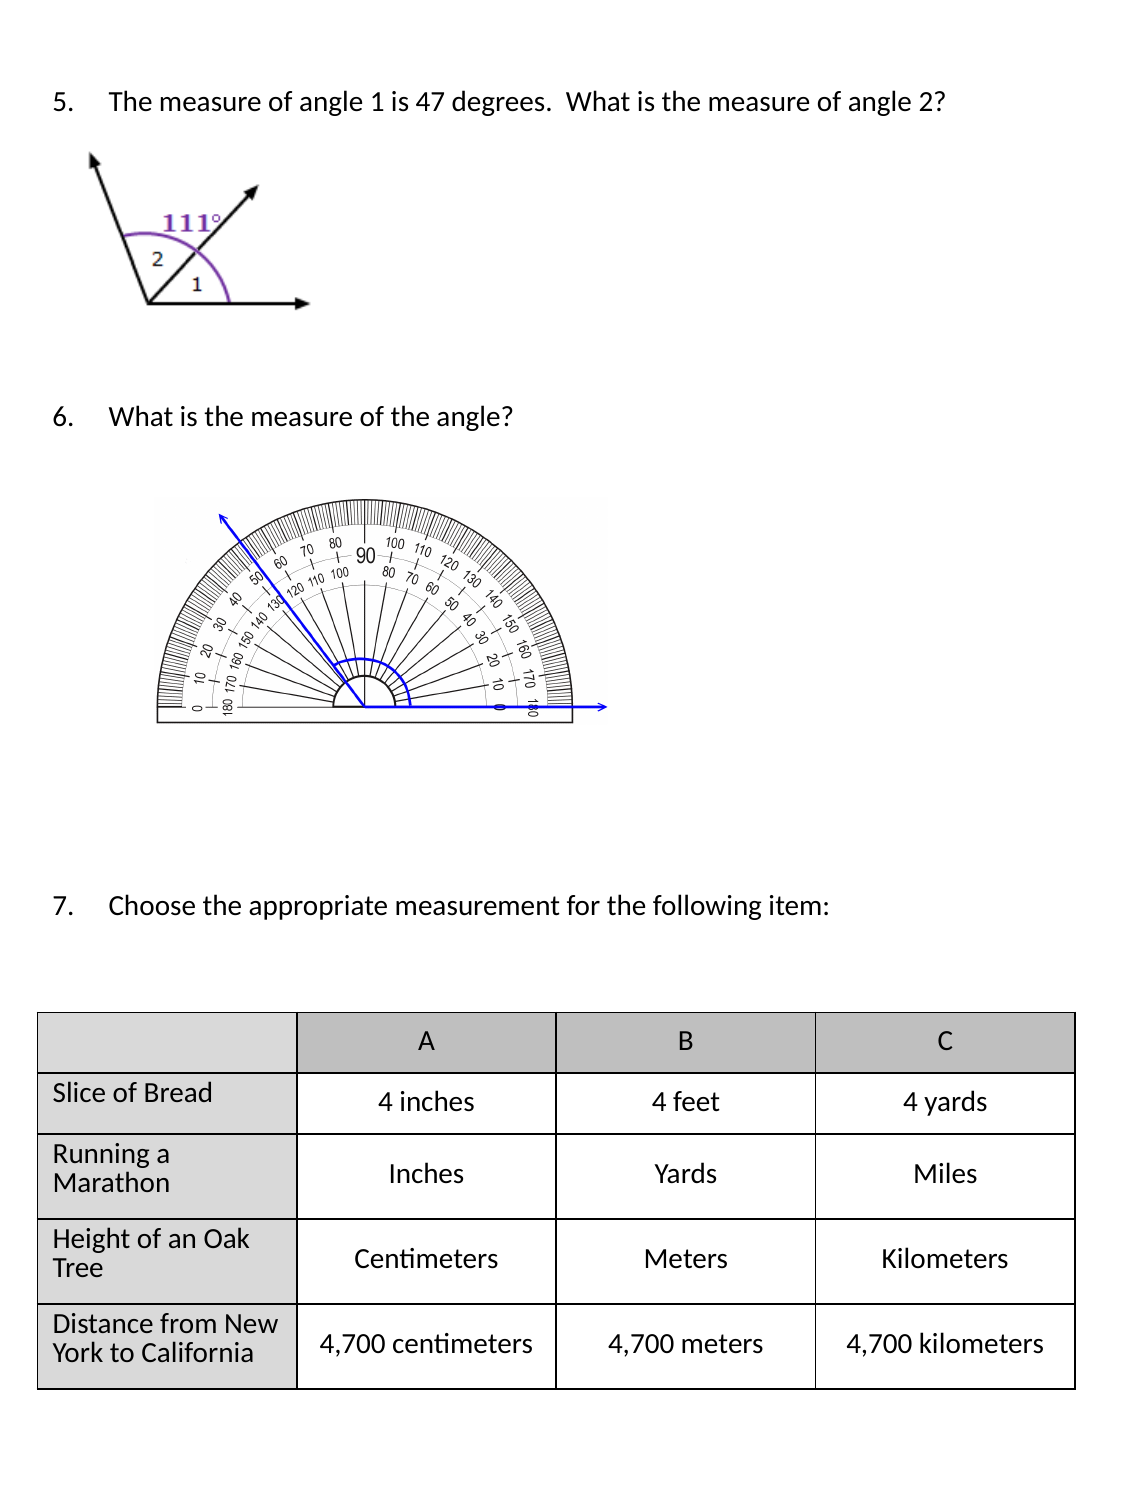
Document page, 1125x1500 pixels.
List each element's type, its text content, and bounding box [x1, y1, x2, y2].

table_cell Meters [557, 1220, 815, 1303]
table_header A [298, 1013, 555, 1072]
picture [153, 496, 608, 726]
table_cell Miles [816, 1135, 1074, 1218]
table_header [38, 1013, 296, 1072]
table_header B [557, 1013, 815, 1072]
table_cell 4 feet [557, 1074, 815, 1133]
table_cell Distance from New York to California [38, 1305, 296, 1388]
table_cell 4 inches [298, 1074, 555, 1133]
table_cell Running a Marathon [38, 1135, 296, 1218]
table_cell 4,700 centimeters [298, 1305, 555, 1388]
table_cell 4 yards [816, 1074, 1074, 1133]
table_header C [816, 1013, 1074, 1072]
table_cell Centimeters [298, 1220, 555, 1303]
table_cell Inches [298, 1135, 555, 1218]
table_cell 4,700 kilometers [816, 1305, 1074, 1388]
picture [74, 129, 326, 329]
table_cell Slice of Bread [38, 1074, 296, 1133]
text_box The measure of angle 1 is 47 degrees. What is the measure of angle 2? What is the measure of the angle? Choose the appropriate measurement for the following item: [37, 74, 1075, 999]
table_cell Height of an Oak Tree [38, 1220, 296, 1303]
table_cell Kilometers [816, 1220, 1074, 1303]
table_cell 4,700 meters [557, 1305, 815, 1388]
table_cell Yards [557, 1135, 815, 1218]
